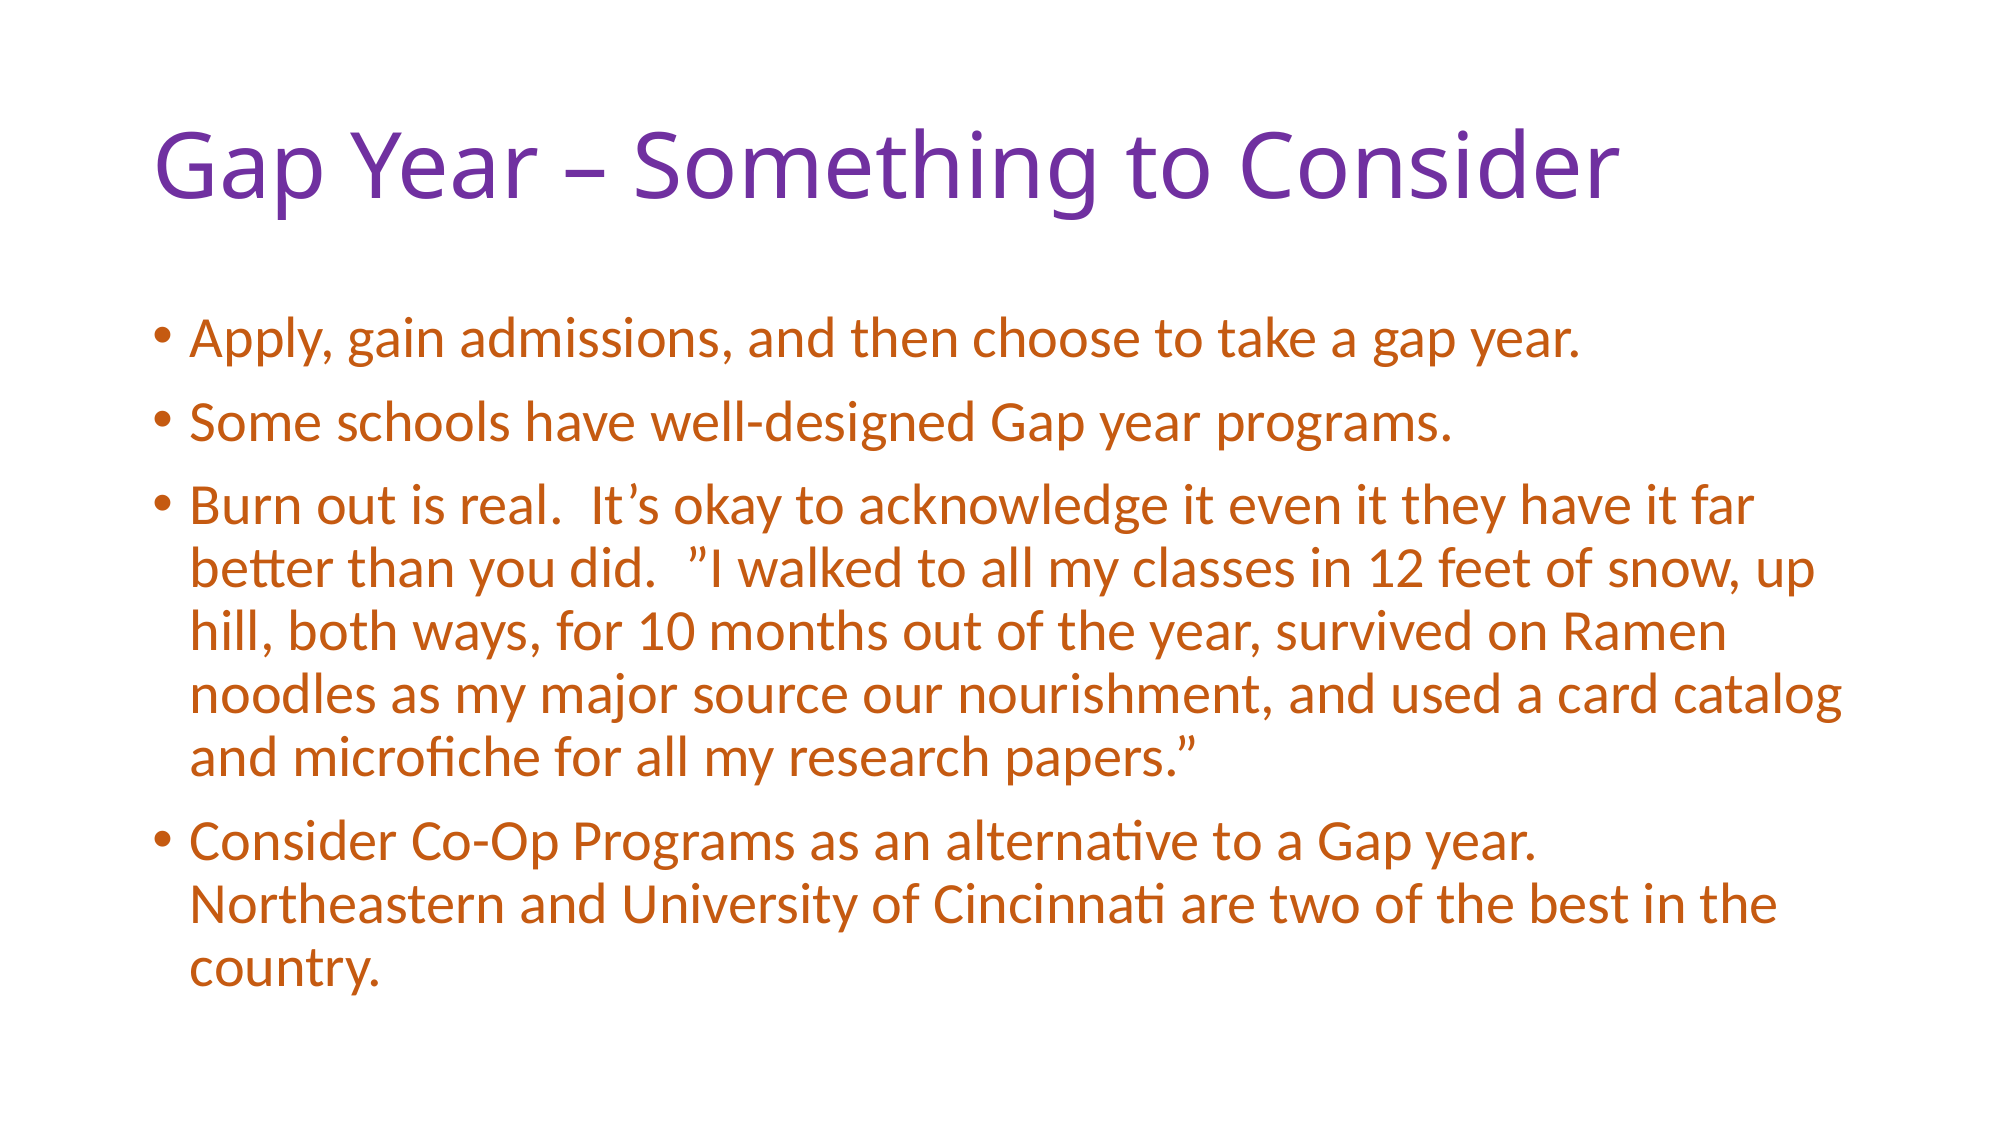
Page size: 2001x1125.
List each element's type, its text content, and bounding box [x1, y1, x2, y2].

list Apply, gain admissions, and then choose to take a gap year. Some schools have well-designed Gap year programs. Burn out is real. It’s okay to acknowledge it even it they have it far better than you did. ”I walked to all my classes in 12 feet of snow, up hill, both ways, for 10 months out of the year, survived on Ramen noodles as my major source our nourishment, and used a card catalog and microfiche for all my research papers.” Consider Co-Op Programs as an alternative to a Gap year. Northeastern and University of Cincinnati are two of the best in the country. [137, 299, 1863, 1014]
title Gap Year – Something to Consider [137, 59, 1863, 278]
